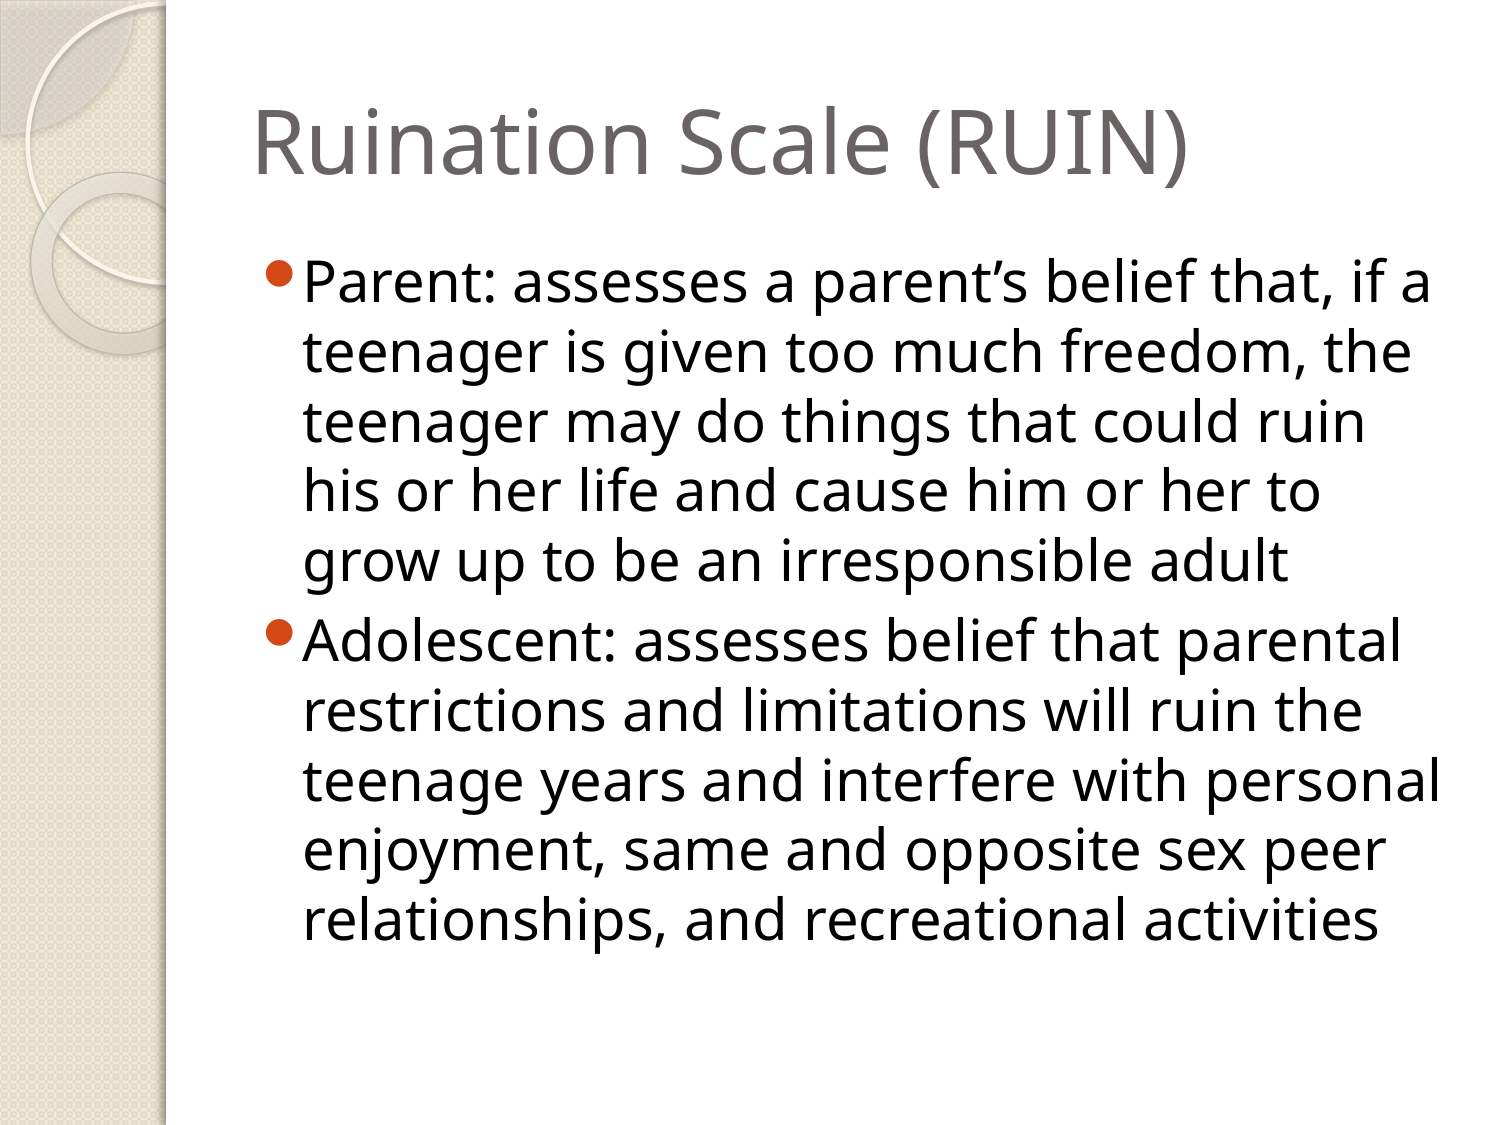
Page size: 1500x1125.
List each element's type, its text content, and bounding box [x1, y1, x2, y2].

title Ruination Scale (RUIN) [235, 45, 1466, 233]
list Parent: assesses a parent’s belief that, if a teenager is given too much freedom, the teenager may do things that could ruin his or her life and cause him or her to grow up to be an irresponsible adult Adolescent: assesses belief that parental restrictions and limitations will ruin the teenage years and interfere with personal enjoyment, same and opposite sex peer relationships, and recreational activities [235, 237, 1466, 1025]
